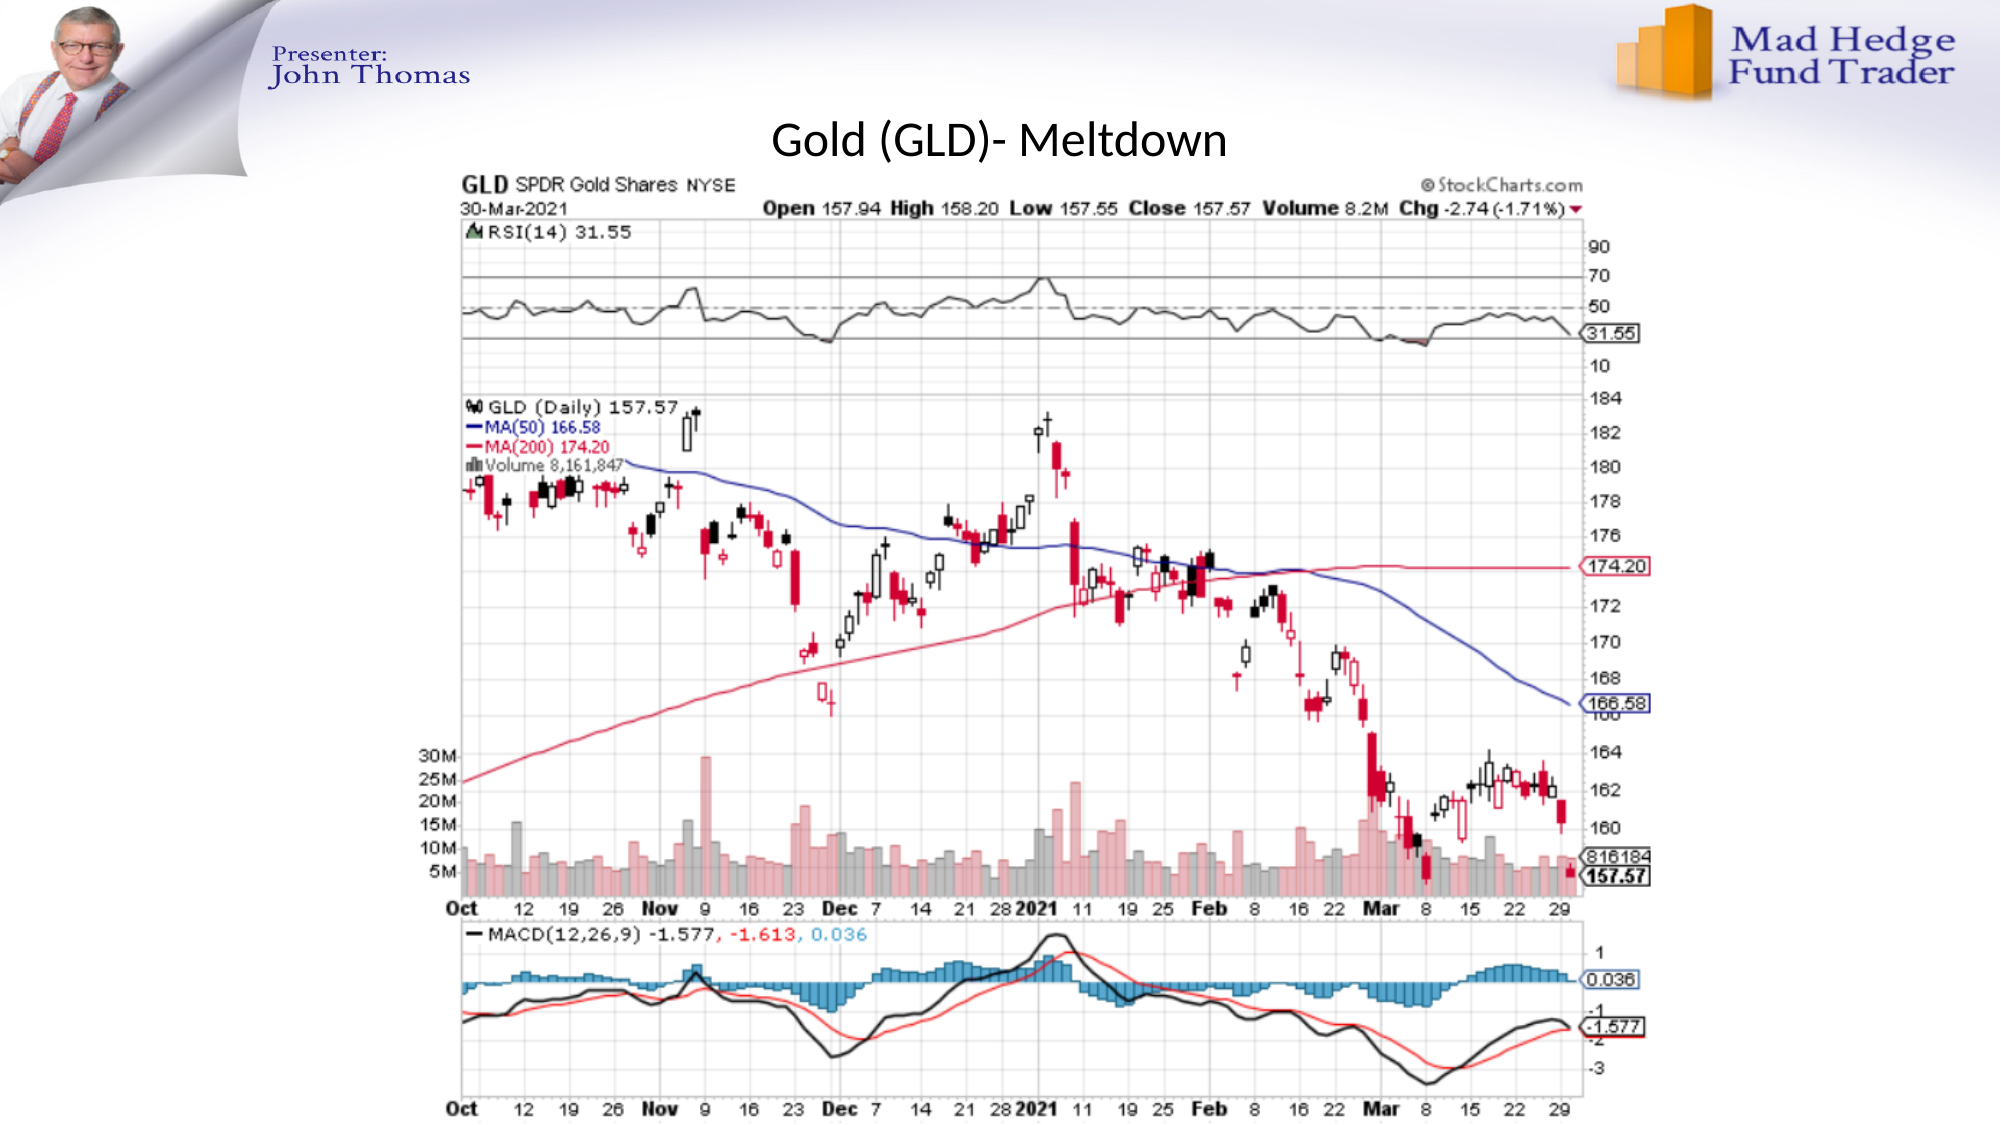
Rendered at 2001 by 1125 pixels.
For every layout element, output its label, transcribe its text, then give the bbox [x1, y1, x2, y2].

title Gold (GLD)- Meltdown [324, 37, 1675, 300]
picture [0, 0, 2000, 1125]
